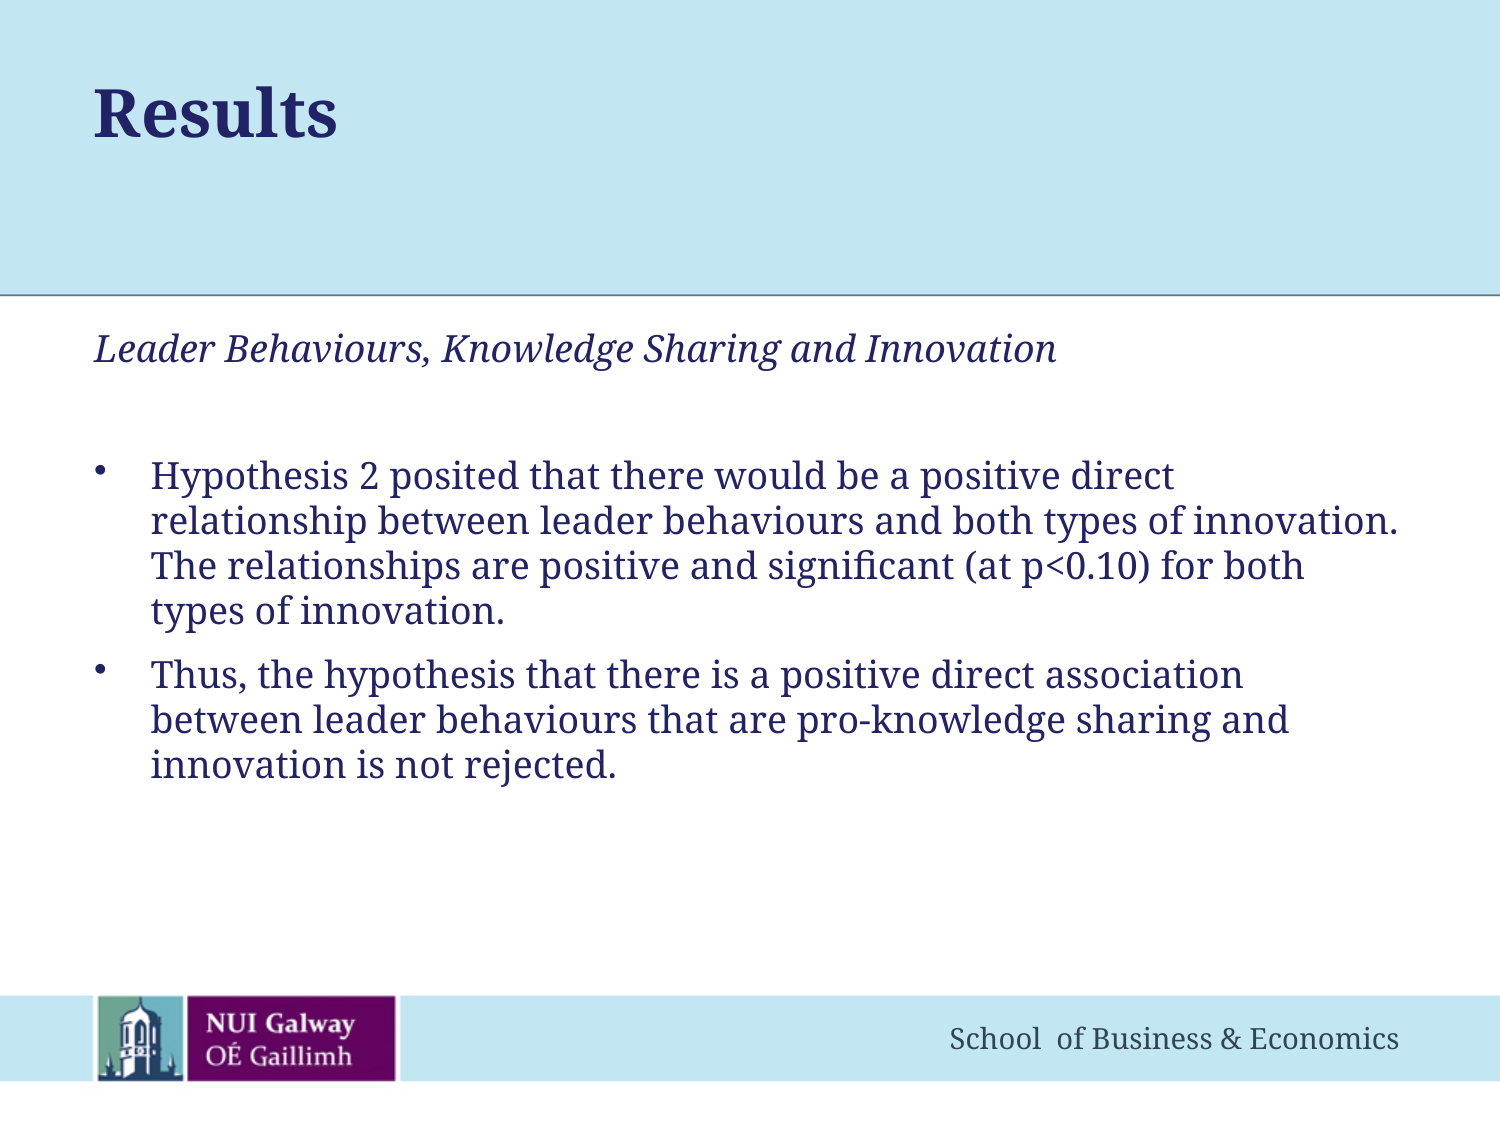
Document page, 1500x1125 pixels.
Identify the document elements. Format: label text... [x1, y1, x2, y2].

title Results [93, 0, 1401, 296]
list Leader Behaviours, Knowledge Sharing and Innovation Hypothesis 2 posited that there would be a positive direct relationship between leader behaviours and both types of innovation. The relationships are positive and significant (at p<0.10) for both types of innovation. Thus, the hypothesis that there is a positive direct association between leader behaviours that are pro-knowledge sharing and innovation is not rejected. [93, 324, 1401, 951]
footer School of Business & Economics [924, 999, 1401, 1076]
picture [0, 0, 1500, 1125]
